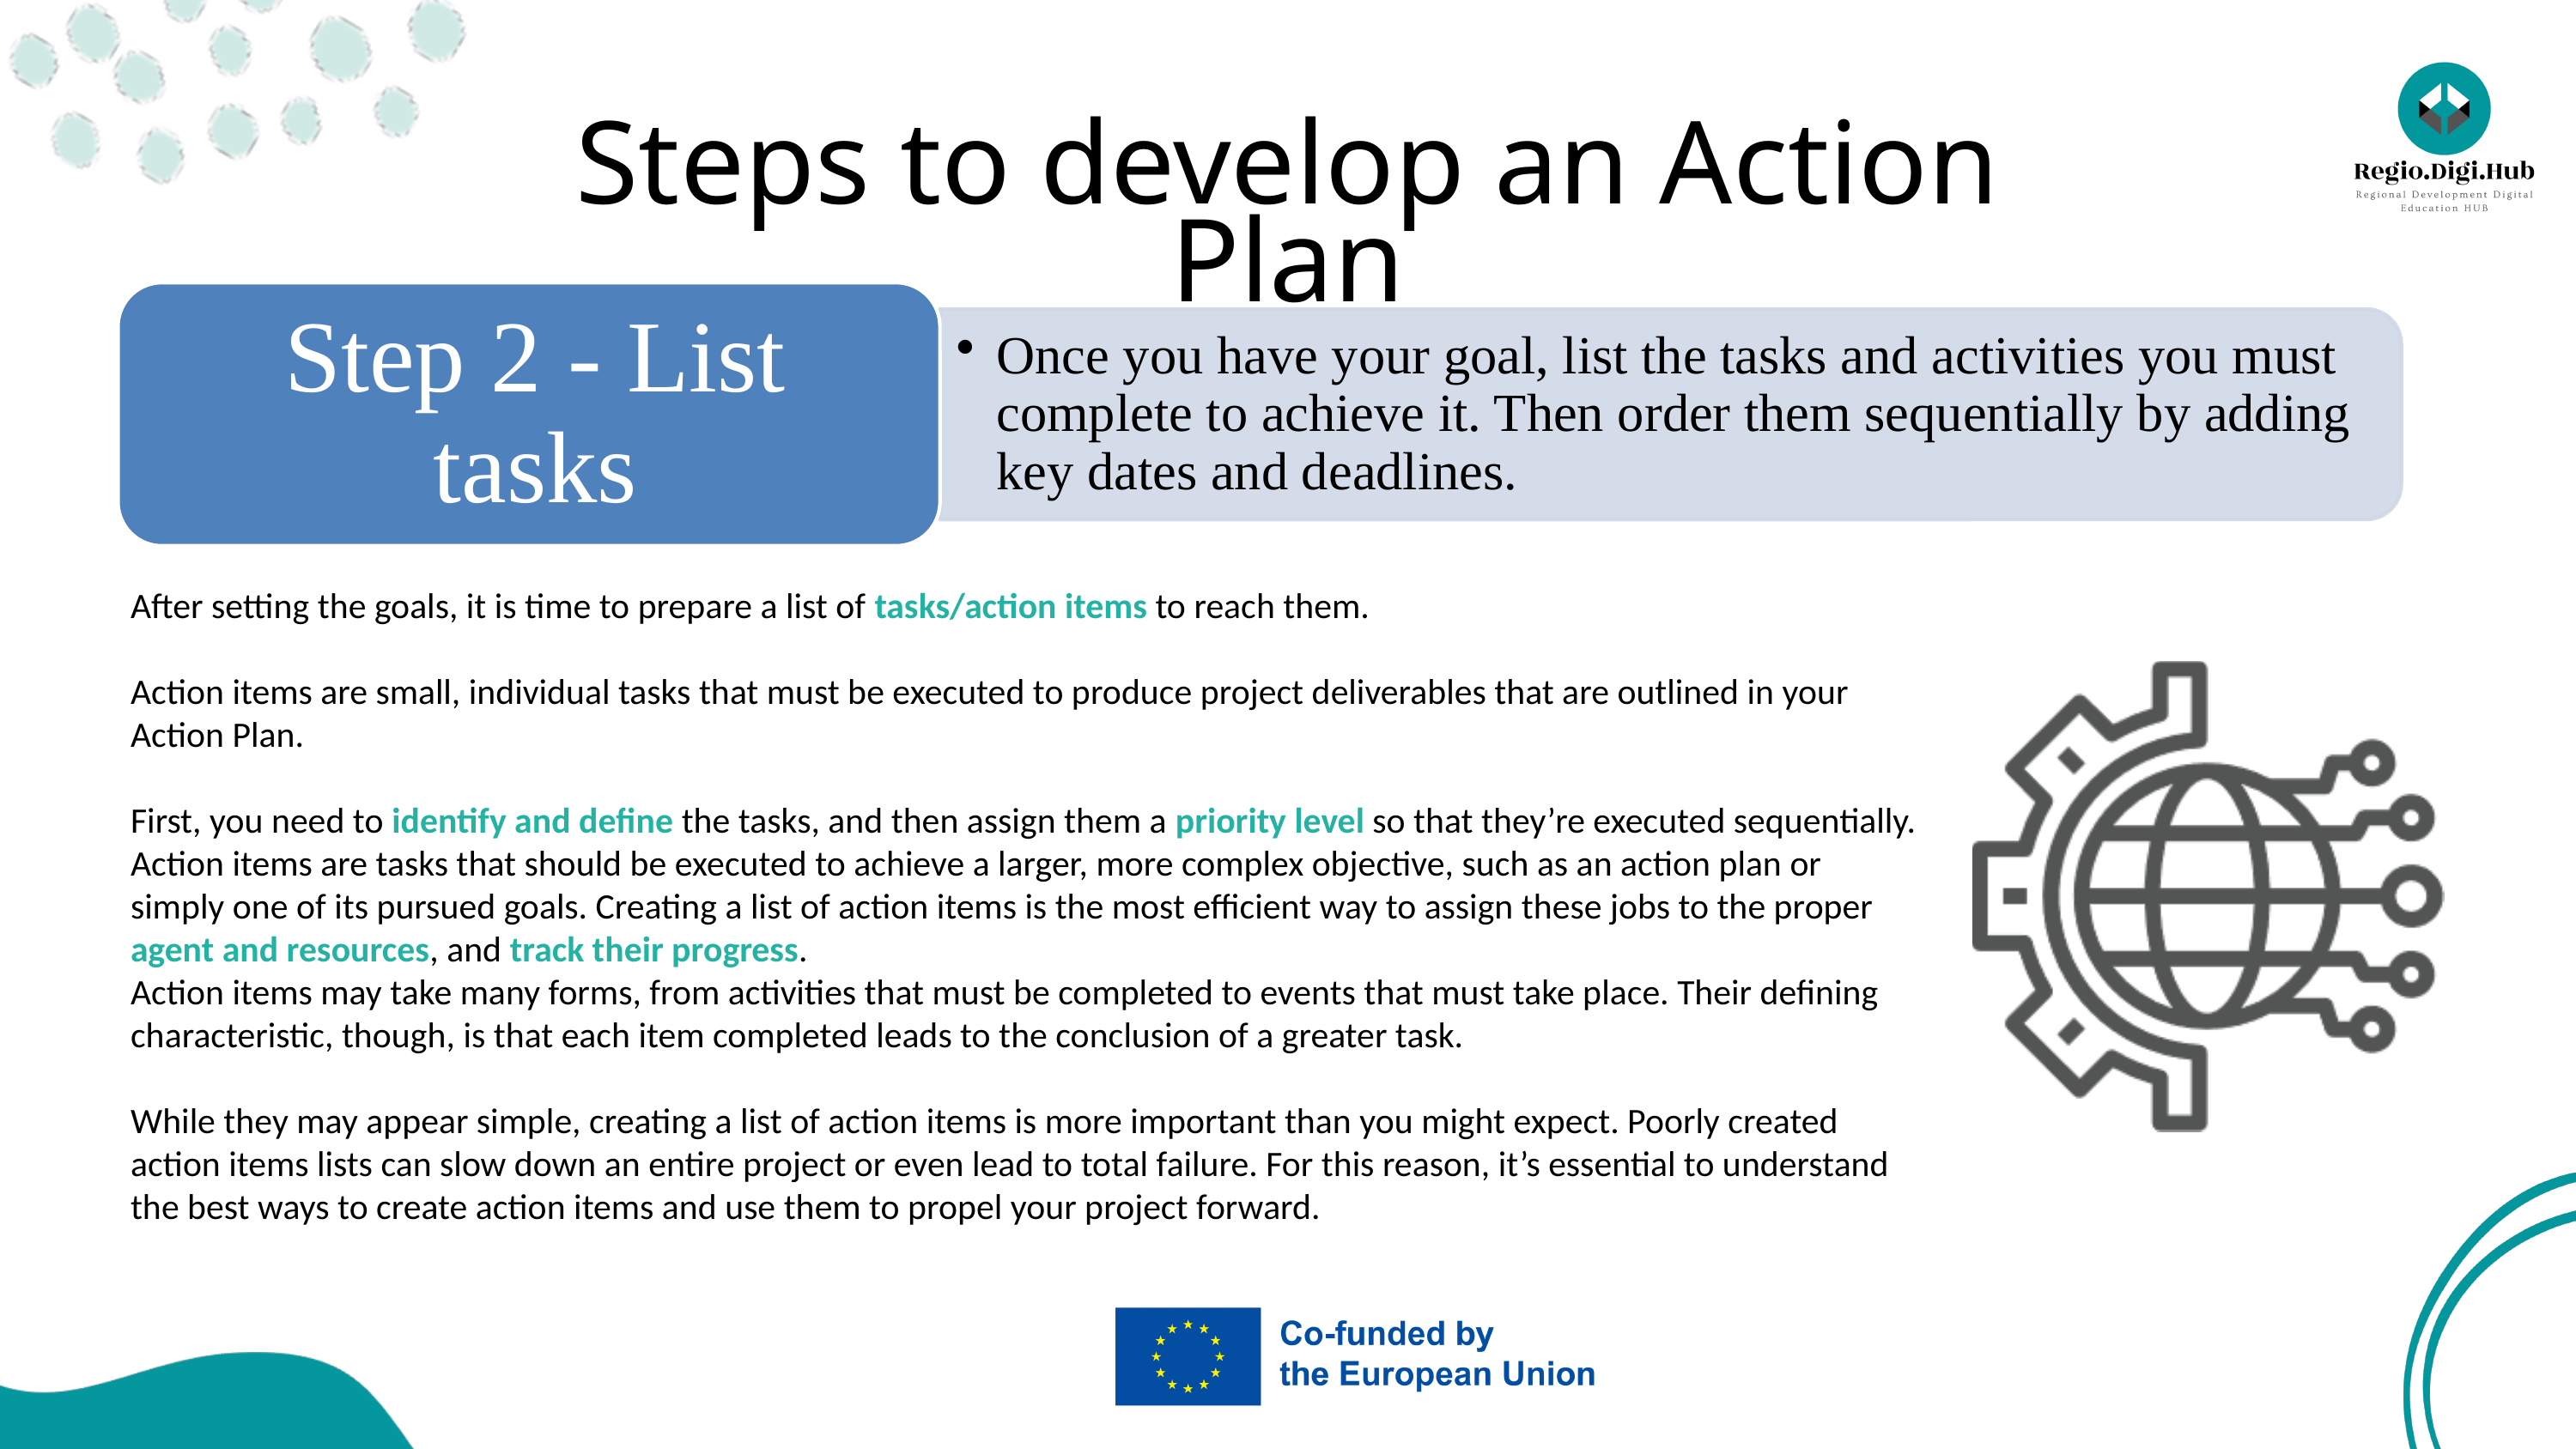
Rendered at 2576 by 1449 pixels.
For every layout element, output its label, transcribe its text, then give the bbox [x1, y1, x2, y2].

picture [0, 0, 489, 281]
picture [2312, 0, 2576, 264]
text_box After setting the goals, it is time to prepare a list of tasks/action items to reach them. Action items are small, individual tasks that must be executed to produce project deliverables that are outlined in your Action Plan. First, you need to identify and define the tasks, and then assign them a priority level so that they’re executed sequentially. Action items are tasks that should be executed to achieve a larger, more complex objective, such as an action plan or simply one of its pursued goals. Creating a list of action items is the most efficient way to assign these jobs to the proper agent and resources, and track their progress. Action items may take many forms, from activities that must be completed to events that must take place. Their defining characteristic, though, is that each item completed leads to the conclusion of a greater task. While they may appear simple, creating a list of action items is more important than you might expect. Poorly created action items lists can slow down an entire project or even lead to total failure. For this reason, it’s essential to understand the best ways to create action items and use them to propel your project forward. [118, 576, 1932, 1234]
text_box Steps to develop an Action Plan [511, 130, 2065, 282]
picture [1972, 660, 2576, 1449]
picture [0, 1178, 663, 1449]
picture [1108, 1301, 1631, 1412]
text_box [118, 282, 2402, 547]
